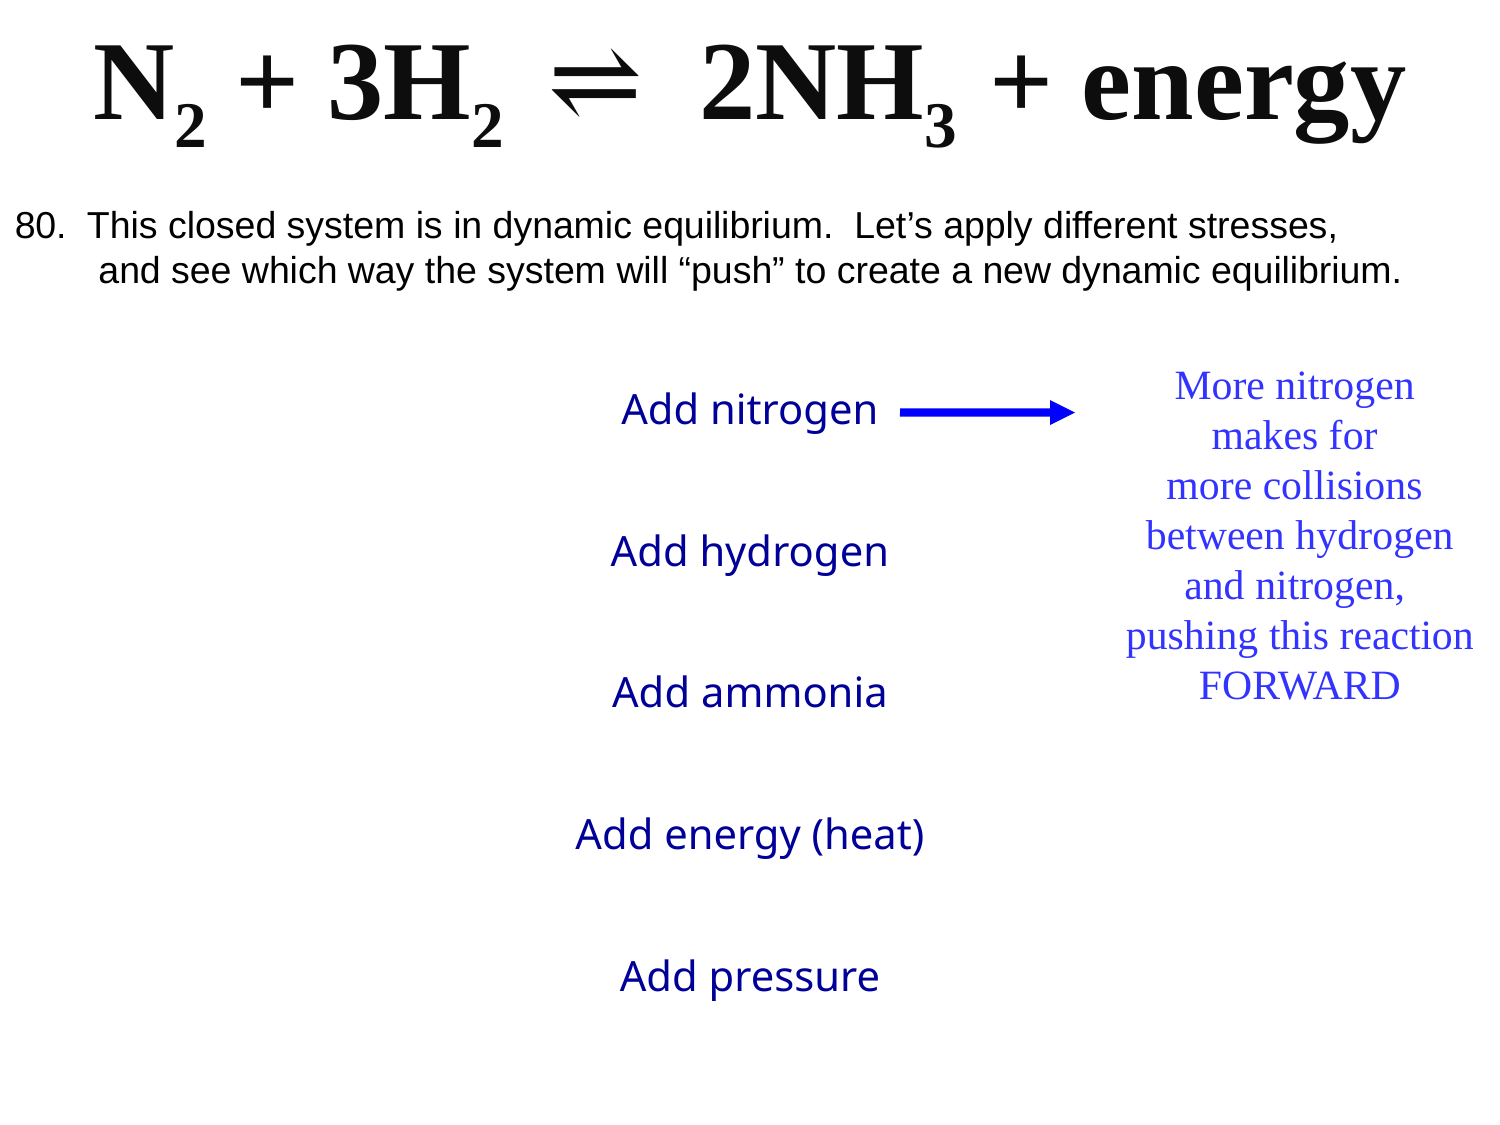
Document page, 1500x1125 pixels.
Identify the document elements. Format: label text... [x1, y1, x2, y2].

text_box 80. This closed system is in dynamic equilibrium. Let’s apply different stresses, and see which way the system will “push” to create a new dynamic equilibrium. Add nitrogen Add hydrogen Add ammonia Add energy (heat) Add pressure [0, 193, 1500, 1008]
text_box More nitrogen makes for more collisions between hydrogen and nitrogen, pushing this reaction FORWARD [1100, 350, 1500, 715]
text_box N2 + 3H2 ⇌ 2NH3 + energy [0, 0, 1500, 169]
text_box [899, 406, 1075, 419]
